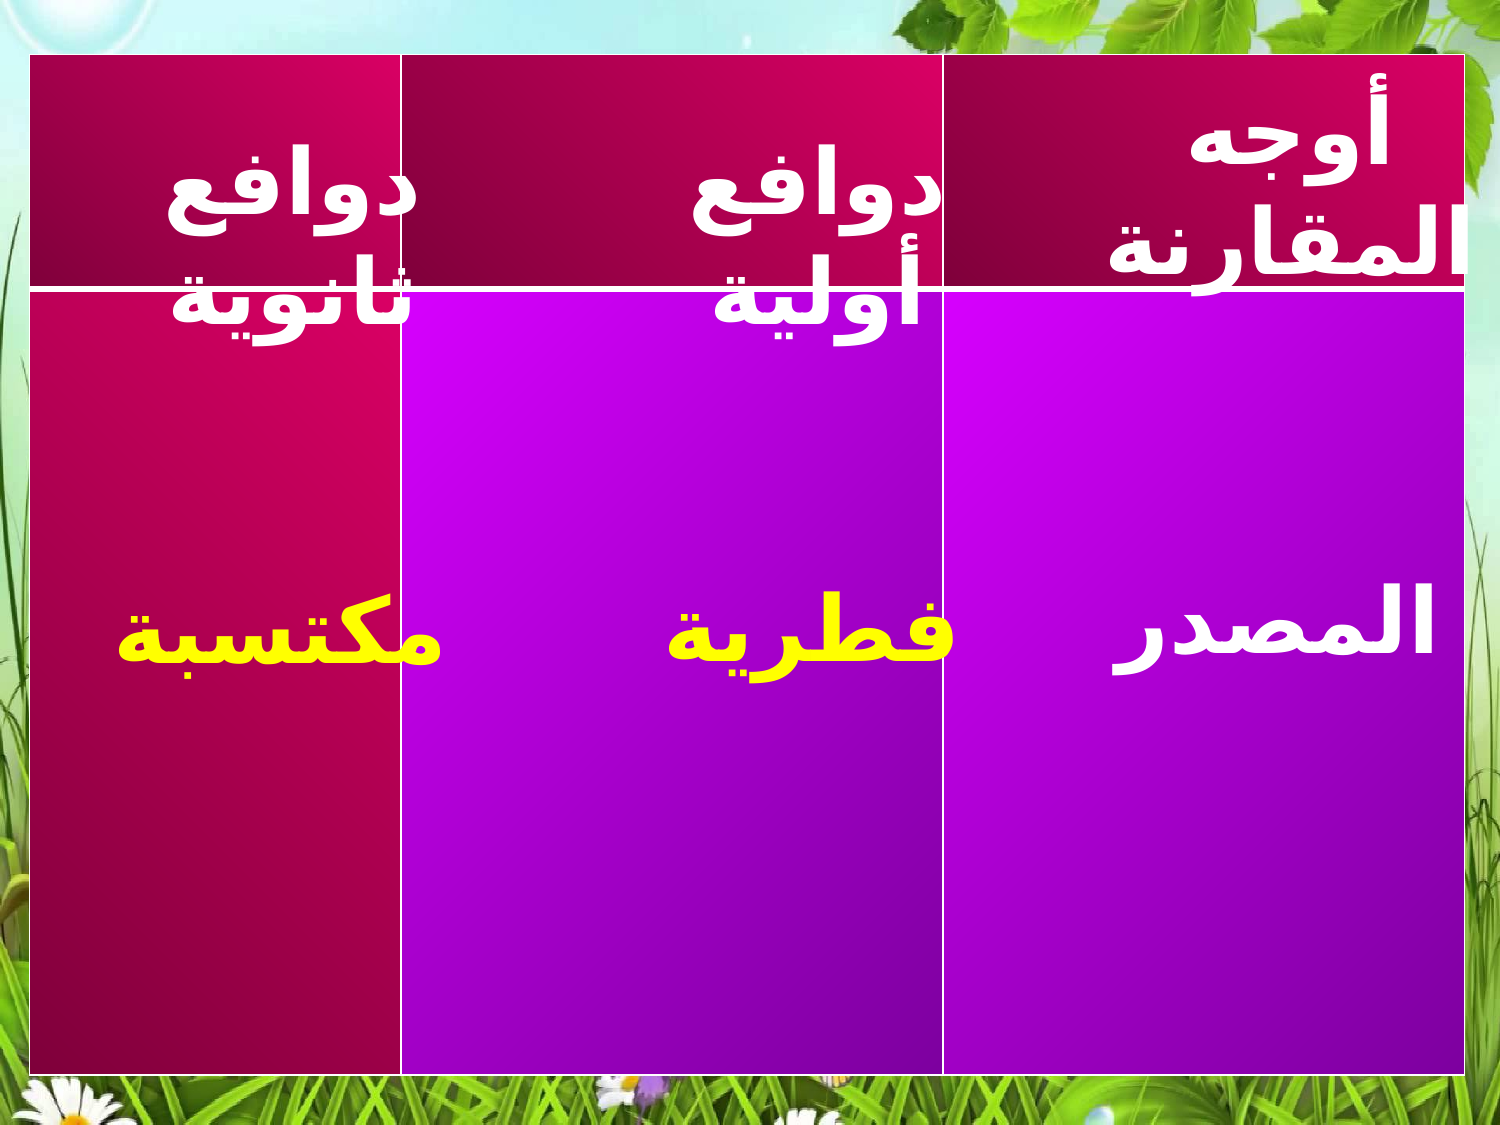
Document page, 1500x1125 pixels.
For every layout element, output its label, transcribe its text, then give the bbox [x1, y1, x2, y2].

text_box أوجه المقارنة [1074, 65, 1500, 303]
table_cell [30, 292, 400, 1074]
table_header [30, 55, 400, 286]
text_box المصدر [1062, 554, 1495, 681]
picture [0, 0, 1500, 1125]
table_cell [402, 292, 942, 1074]
text_box مكتسبة [64, 564, 497, 691]
text_box فطرية [596, 562, 1028, 689]
table_header [402, 55, 942, 286]
table_header [944, 55, 1464, 286]
text_box دوافع ثانوية [76, 115, 509, 242]
text_box دوافع أولية [602, 115, 1034, 242]
table_cell [944, 292, 1464, 1074]
